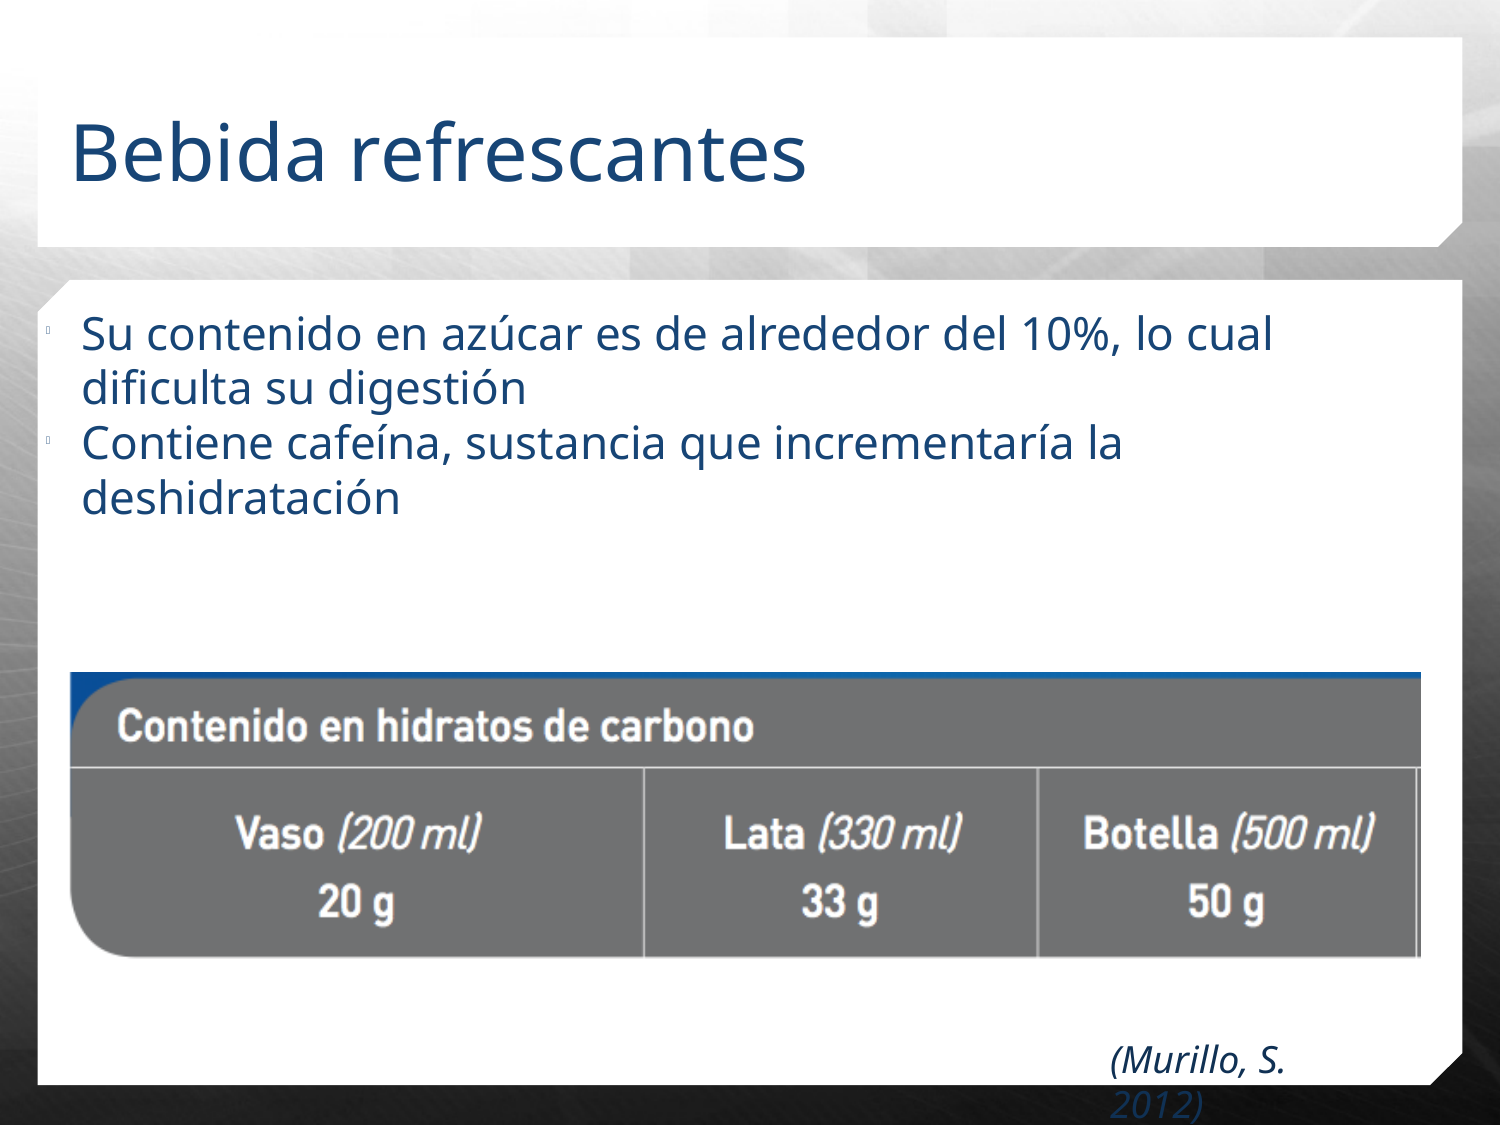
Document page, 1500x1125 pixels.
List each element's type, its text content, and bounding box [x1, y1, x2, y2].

text_box Su contenido en azúcar es de alrededor del 10%, lo cual dificulta su digestión Contiene cafeína, sustancia que incrementaría la deshidratación [31, 296, 1449, 1058]
text_box (Murillo, S. 2012) [1095, 1029, 1397, 1089]
picture [0, 0, 1500, 1125]
text_box Bebida refrescantes [55, 78, 1300, 205]
